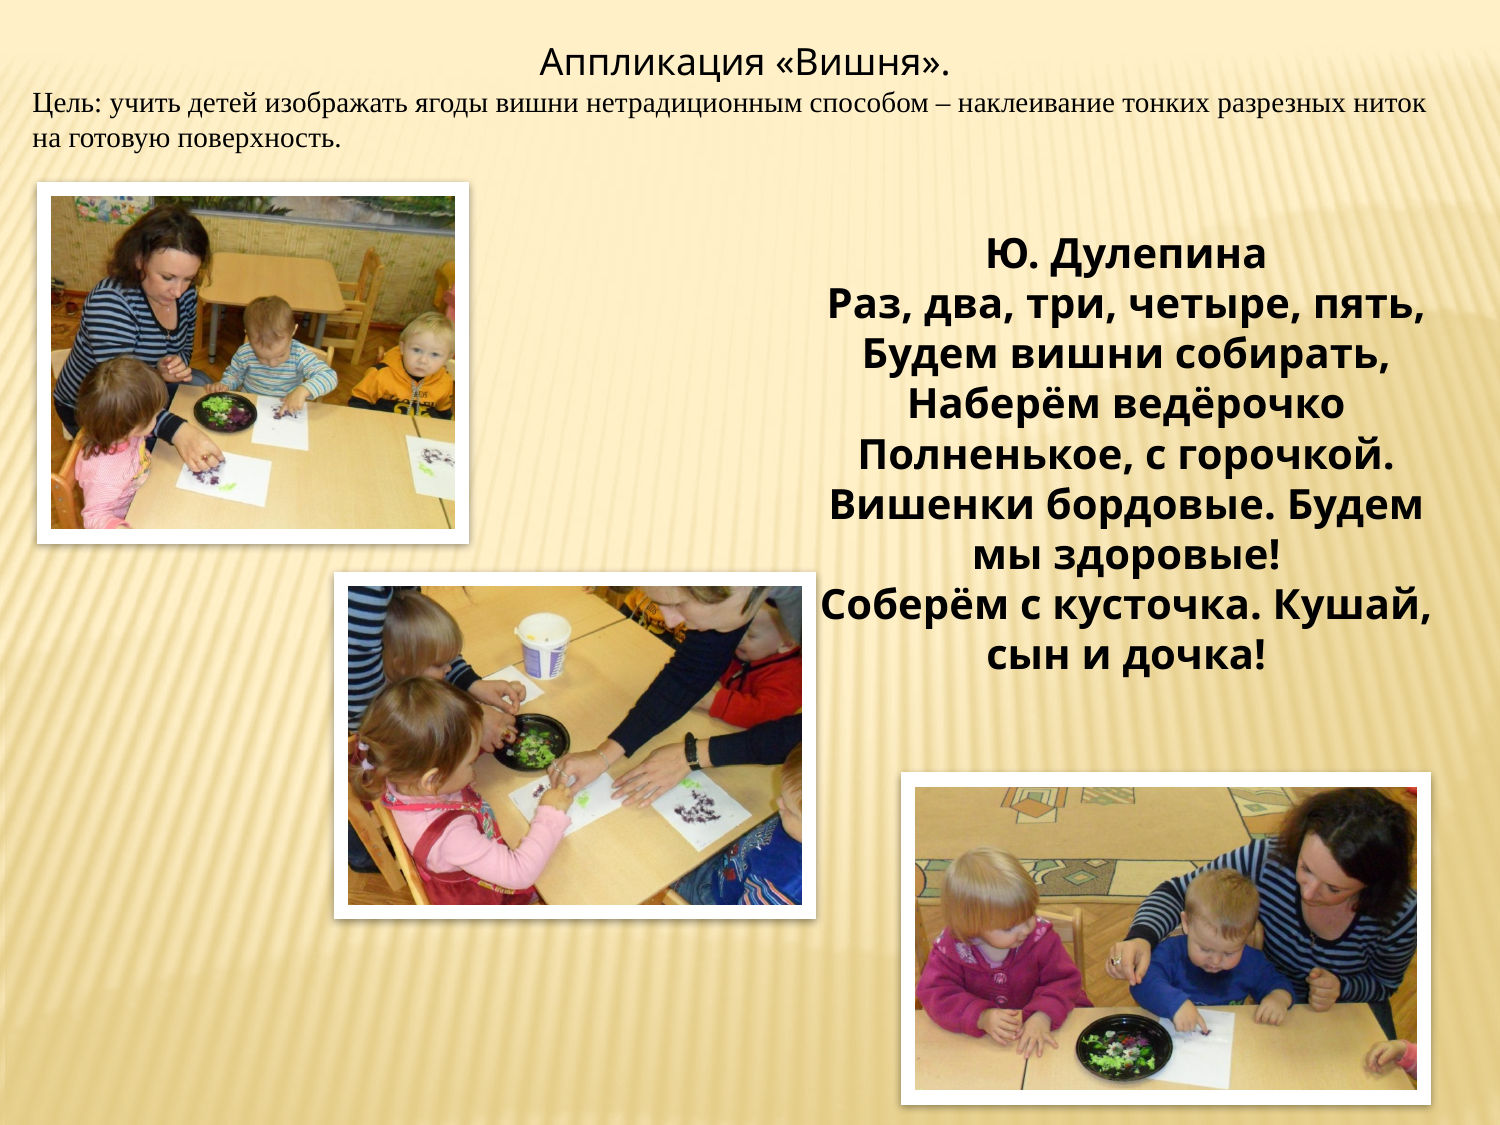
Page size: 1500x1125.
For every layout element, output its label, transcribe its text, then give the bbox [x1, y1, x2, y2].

picture [50, 195, 455, 530]
text_box Ю. Дулепина Раз, два, три, четыре, пять, Будем вишни собирать, Наберём ведёрочко Полненькое, с горочкой. Вишенки бордовые. Будем мы здоровые! Соберём с кусточка. Кушай, сын и дочка! [785, 219, 1468, 685]
picture [915, 786, 1418, 1091]
picture [347, 585, 802, 905]
text_box Аппликация «Вишня». Цель: учить детей изображать ягоды вишни нетрадиционным способом – наклеивание тонких разрезных ниток на готовую поверхность. [17, 30, 1483, 161]
